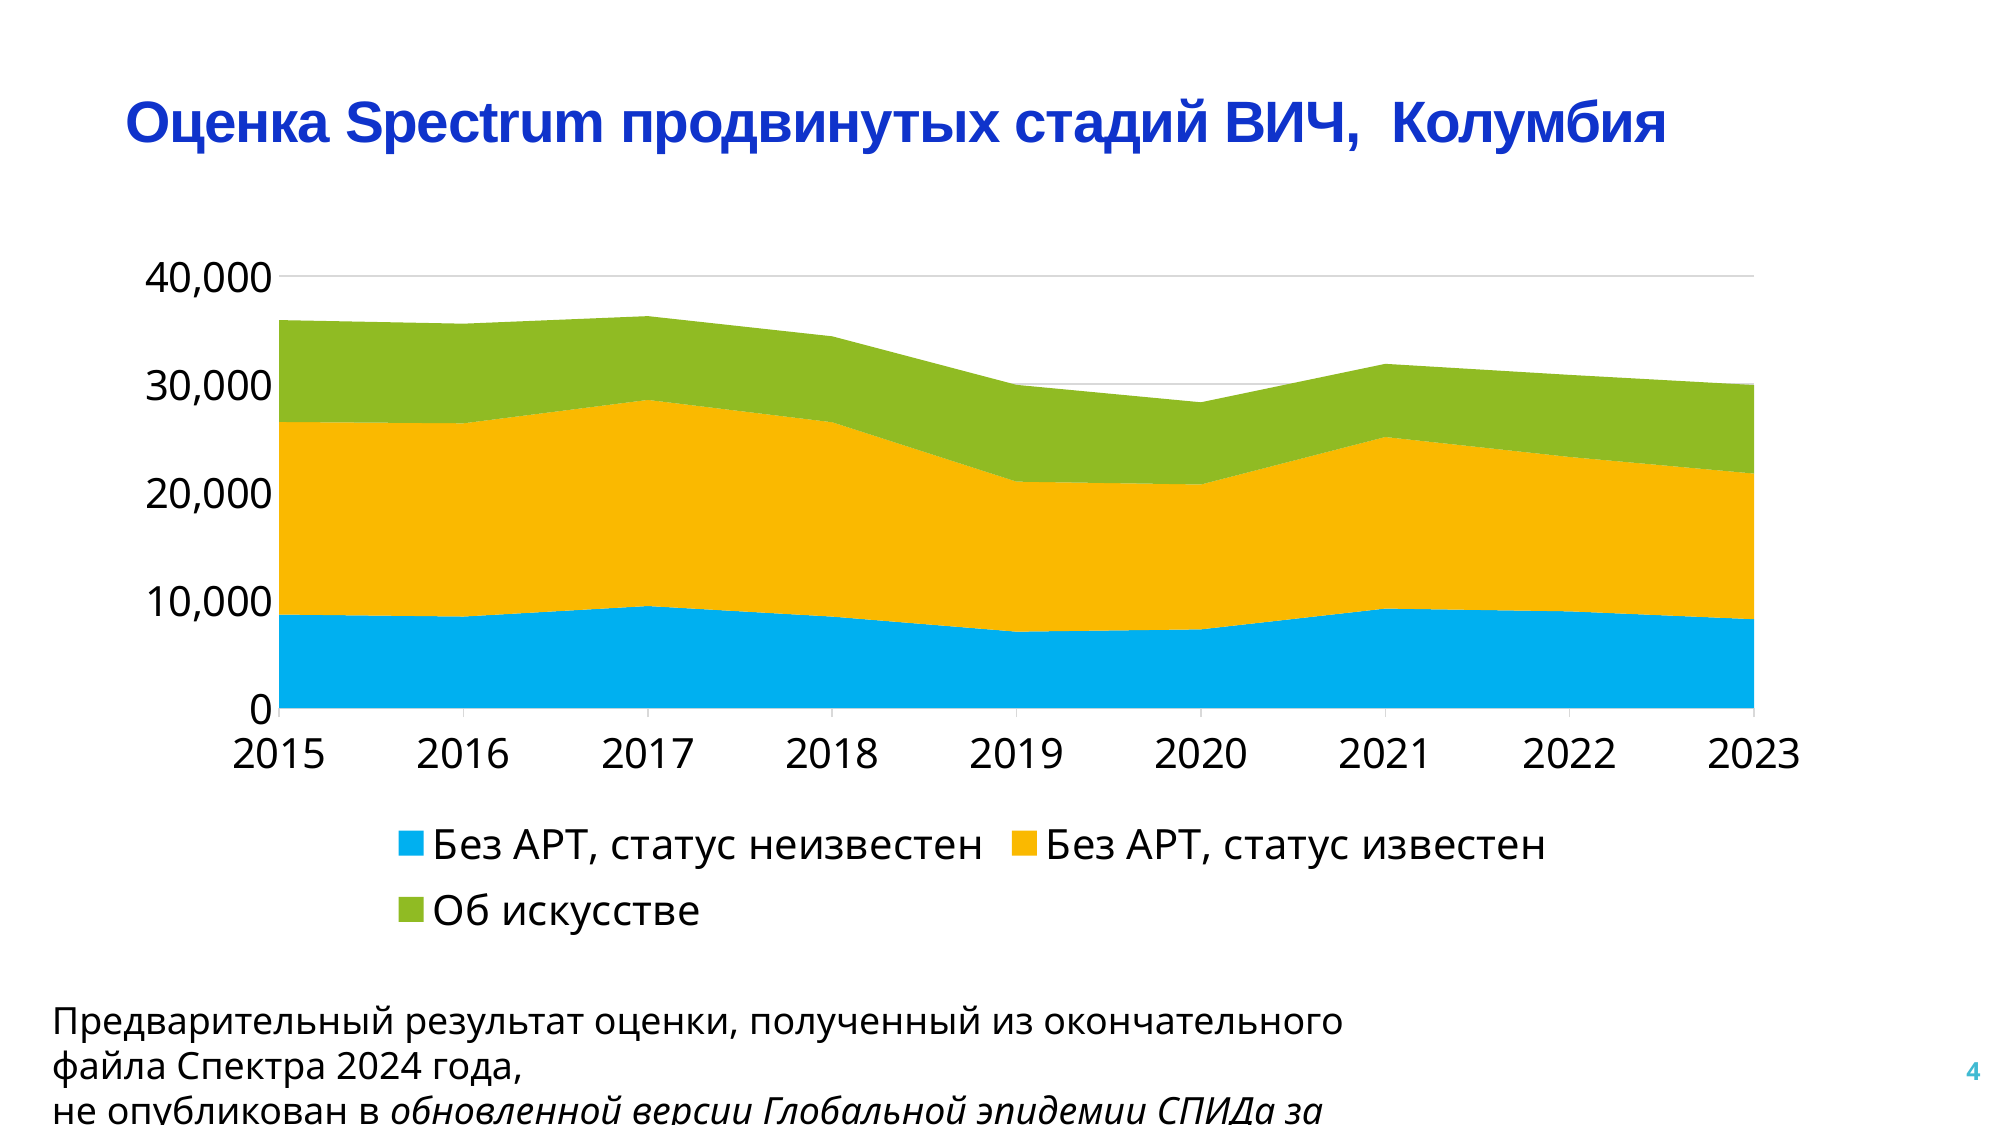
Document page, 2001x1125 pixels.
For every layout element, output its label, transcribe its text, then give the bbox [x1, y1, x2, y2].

title Оценка Spectrum продвинутых стадий ВИЧ, Колумбия [110, 59, 1725, 188]
text_box Предварительный результат оценки, полученный из окончательного файла Спектра 2024 года, не опубликован в обновленной версии Глобальной эпидемии СПИДа за 2024 год [37, 989, 1376, 1125]
slide_number 4 [1744, 1042, 1996, 1103]
chart [110, 232, 1836, 948]
